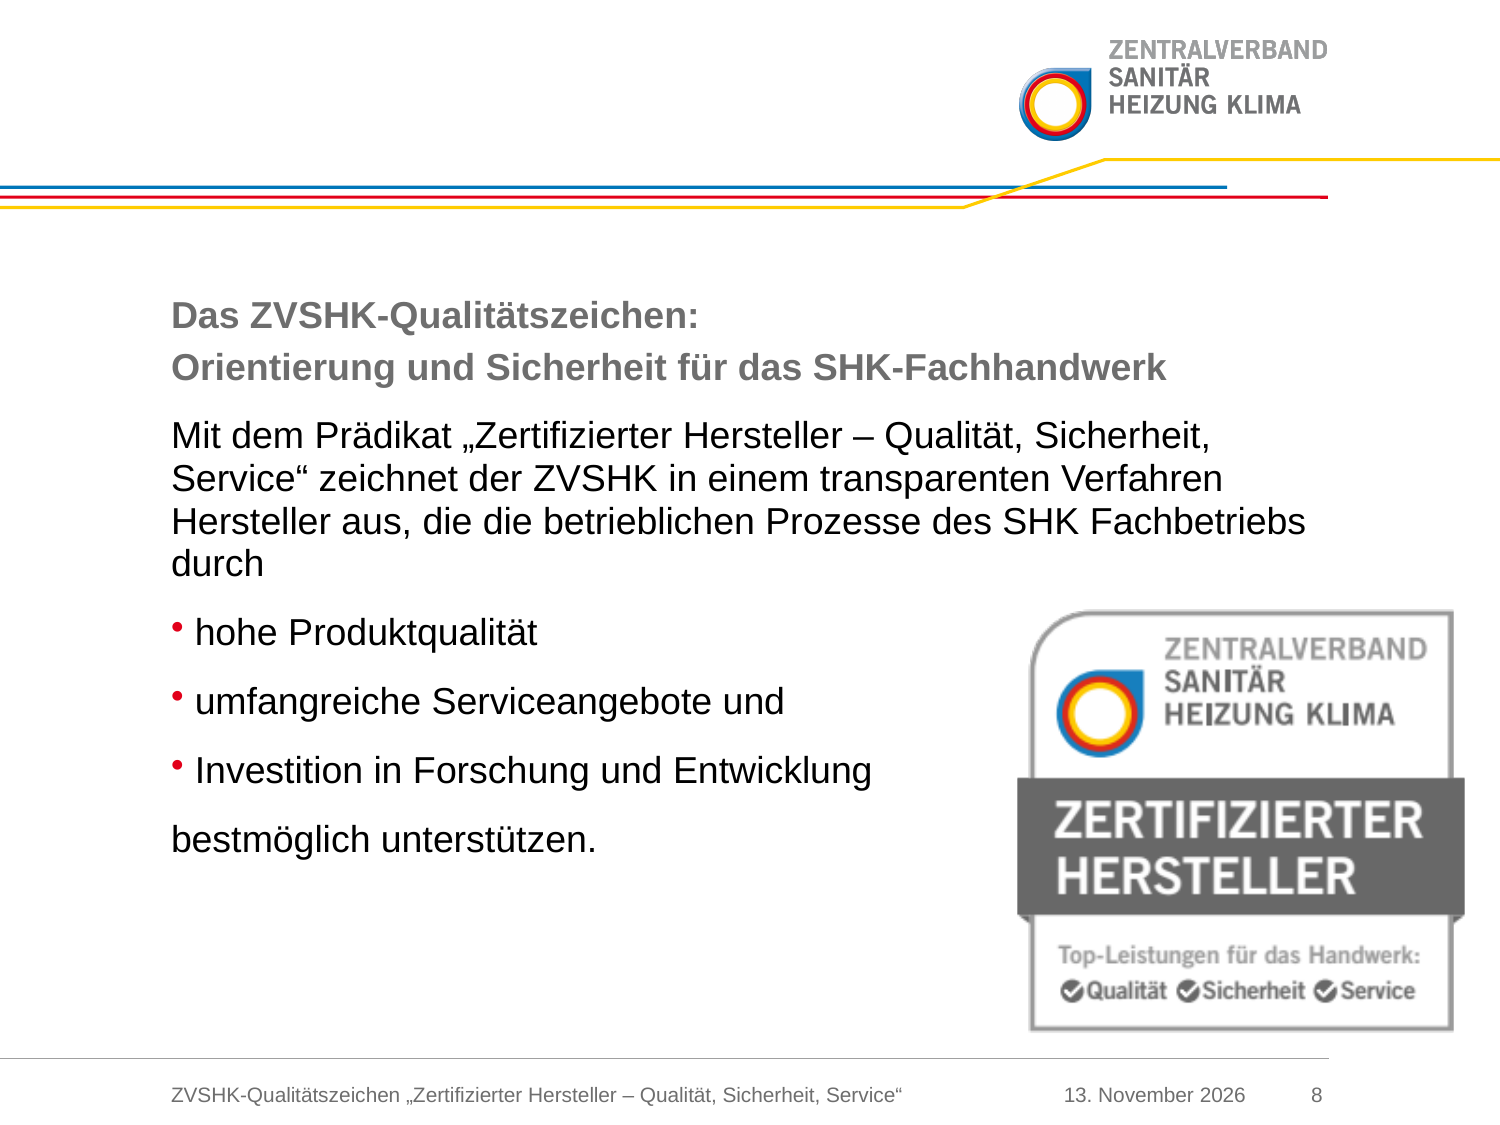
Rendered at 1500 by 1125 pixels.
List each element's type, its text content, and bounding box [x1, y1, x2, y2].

list Das ZVSHK-Qualitätszeichen: Orientierung und Sicherheit für das SHK-Fachhandwerk Mit dem Prädikat „Zertifizierter Hersteller – Qualität, Sicherheit, Service“ zeichnet der ZVSHK in einem transparenten Verfahren Hersteller aus, die die betrieblichen Prozesse des SHK Fachbetriebs durch hohe Produktqualität umfangreiche Serviceangebote und Investition in Forschung und Entwicklung bestmöglich unterstützen. [171, 290, 1329, 977]
picture [963, 550, 1500, 1083]
picture [1019, 40, 1327, 141]
